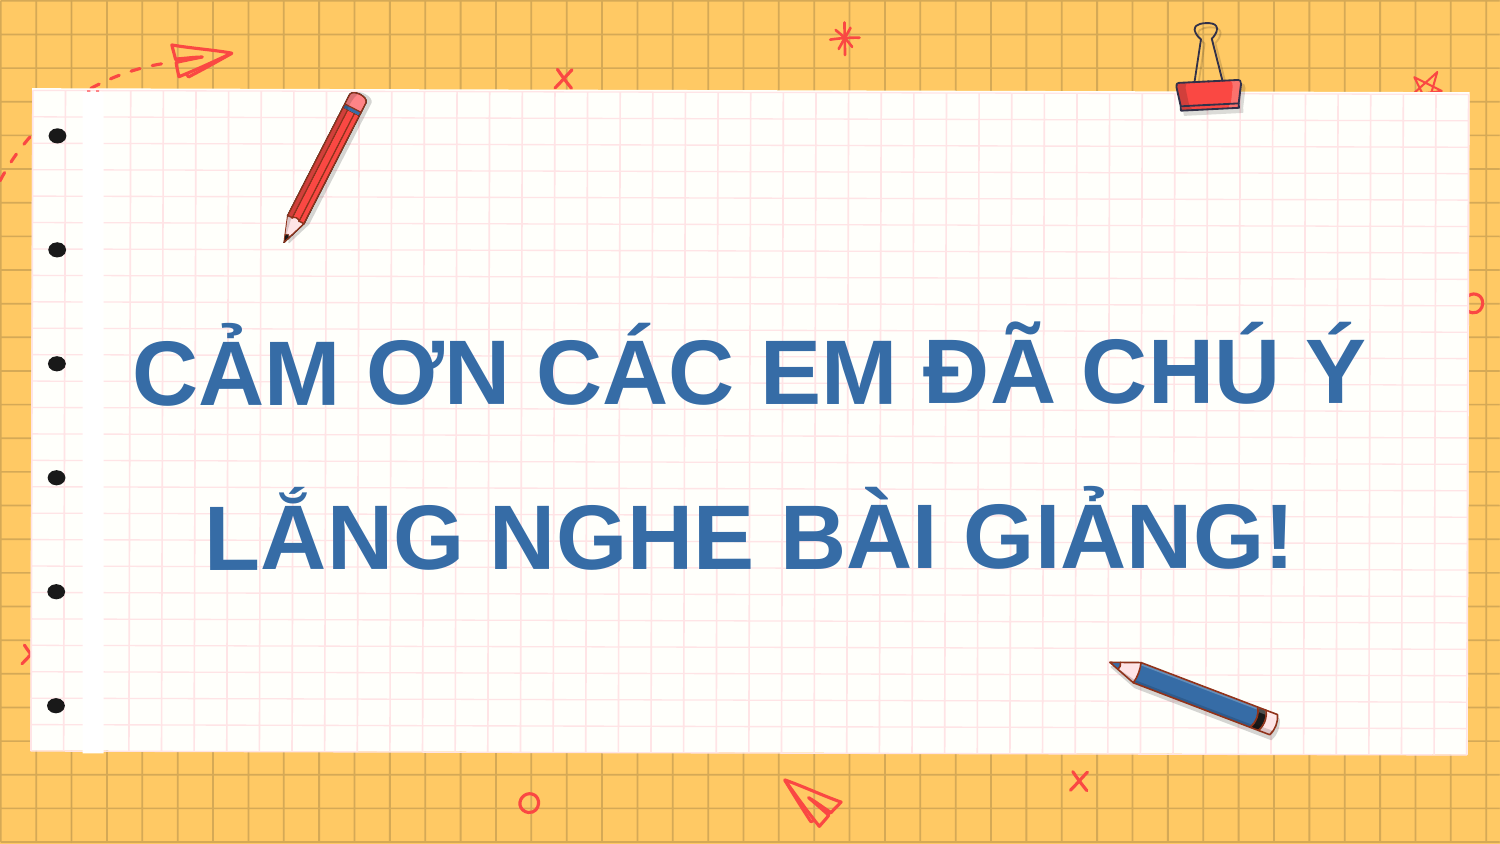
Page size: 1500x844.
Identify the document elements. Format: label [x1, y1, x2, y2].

text_box [240, 95, 416, 239]
text_box [30, 89, 1469, 755]
text_box [1165, 29, 1250, 128]
text_box [1124, 635, 1270, 762]
